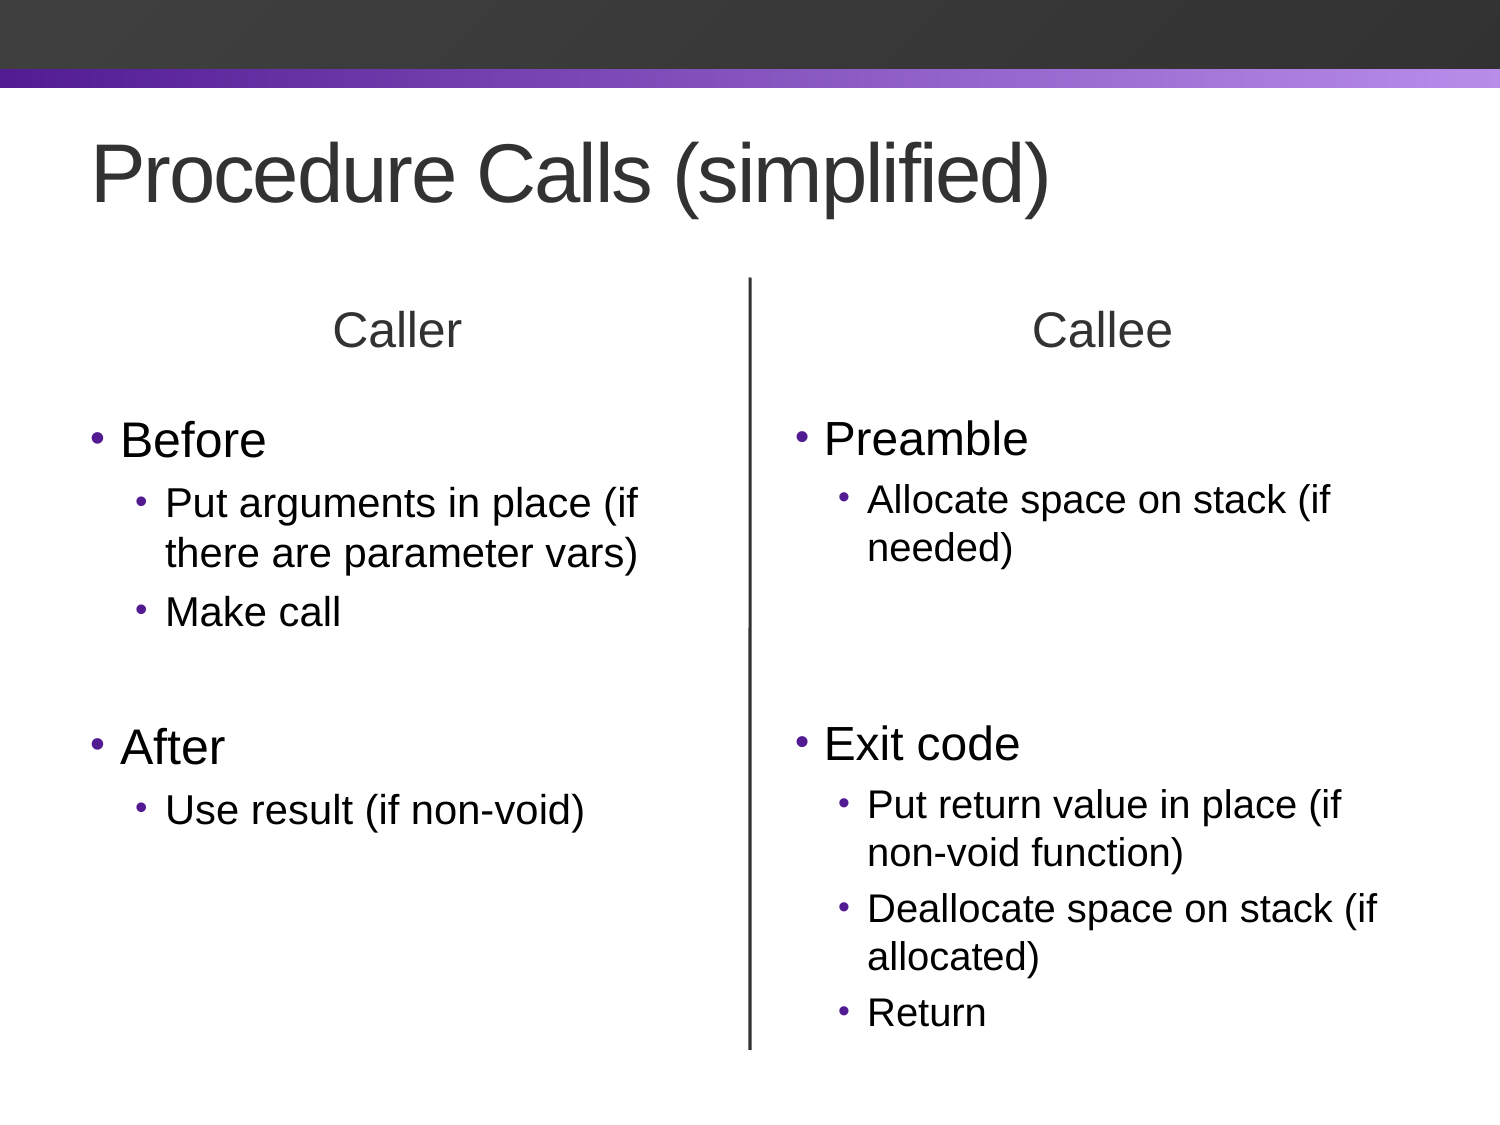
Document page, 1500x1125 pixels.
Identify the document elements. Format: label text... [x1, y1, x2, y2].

list Before Put arguments in place (if there are parameter vars) Make call After Use result (if non-void) [75, 399, 750, 1049]
list Caller [75, 275, 720, 380]
title Procedure Calls (simplified) [75, 87, 1425, 250]
list Callee [780, 275, 1425, 380]
list Preamble Allocate space on stack (if needed) Exit code Put return value in place (if non-void function) Deallocate space on stack (if allocated) Return [780, 399, 1425, 1049]
